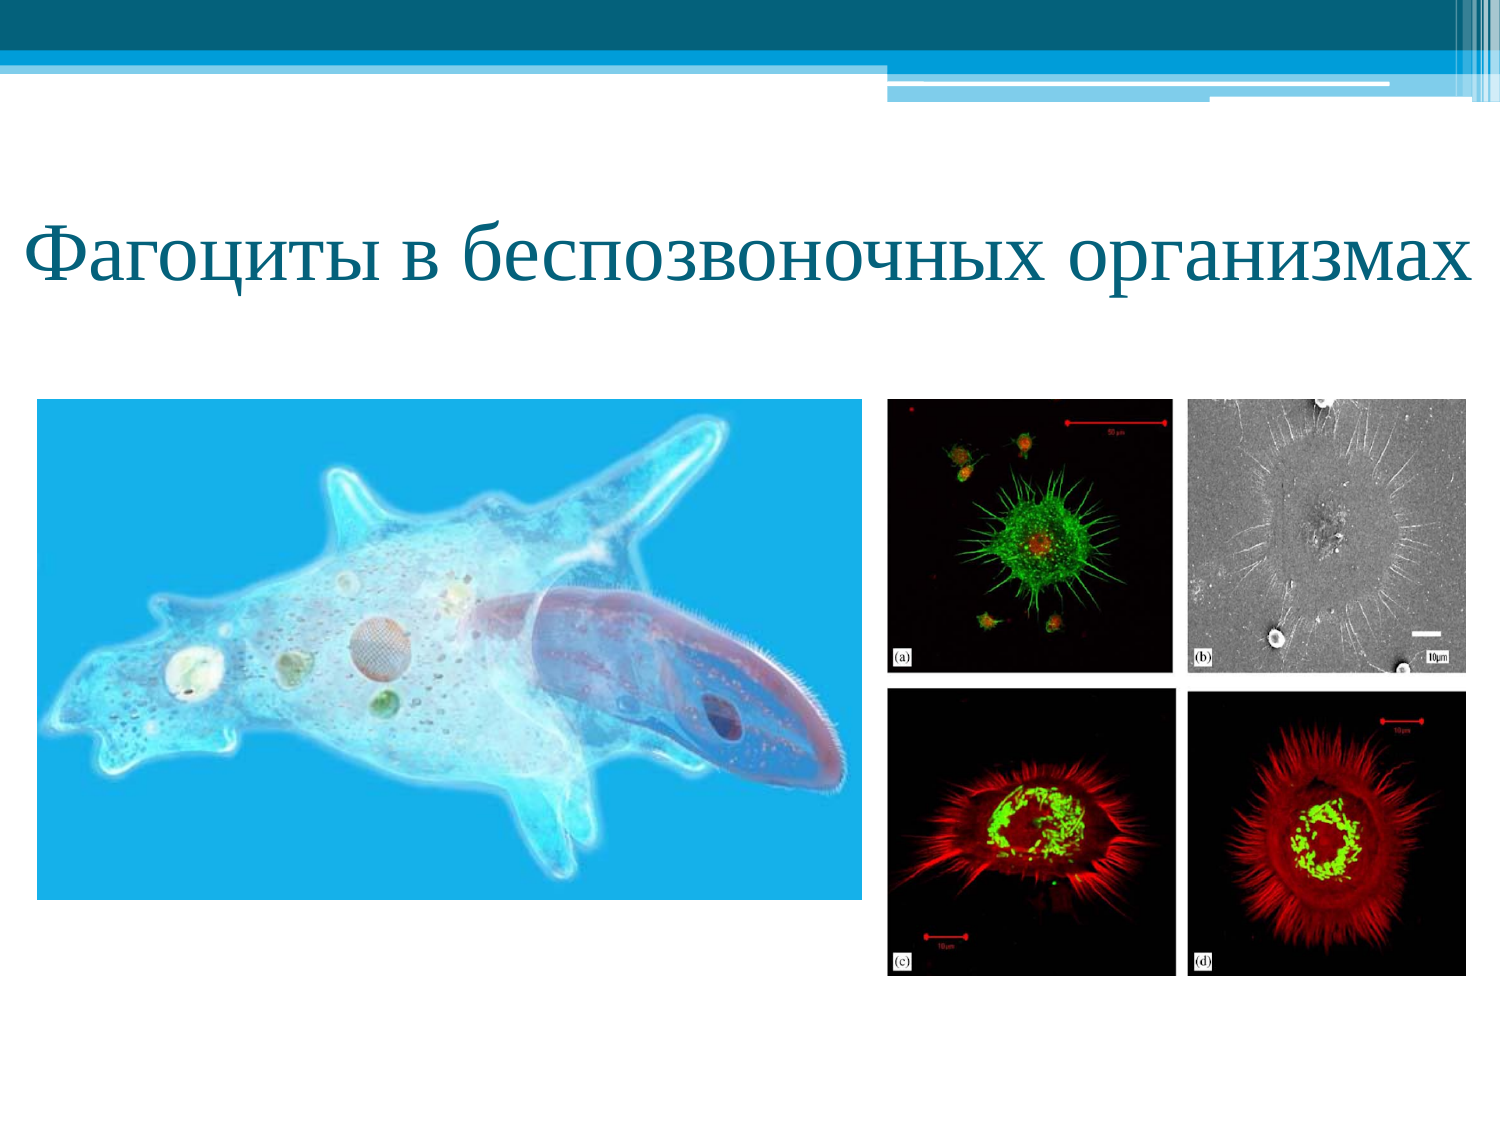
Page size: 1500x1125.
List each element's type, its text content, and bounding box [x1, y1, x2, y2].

picture [37, 399, 862, 901]
title Фагоциты в беспозвоночных организмах [8, 159, 1492, 335]
picture [887, 399, 1467, 976]
